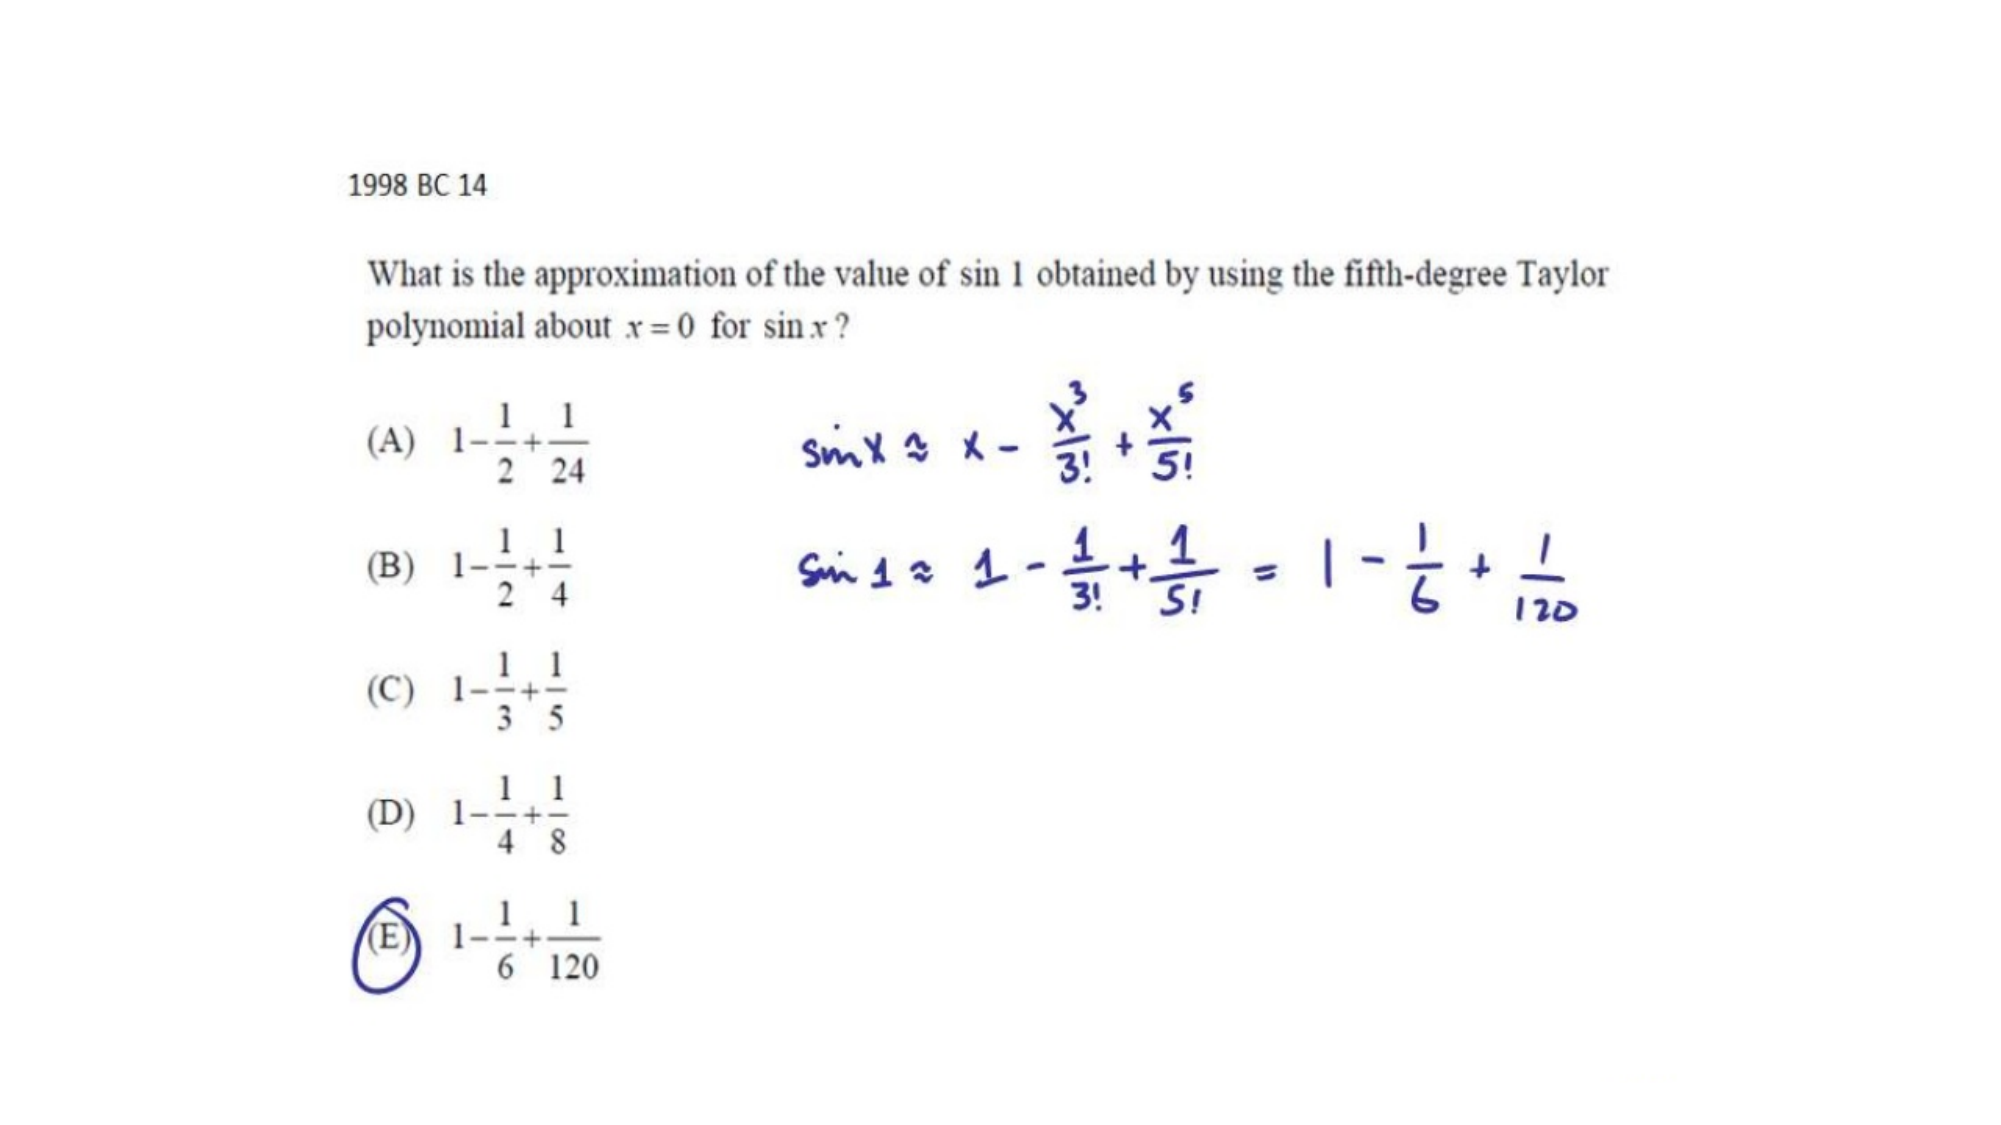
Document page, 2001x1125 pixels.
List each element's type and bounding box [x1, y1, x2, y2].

picture [202, 0, 1798, 1083]
